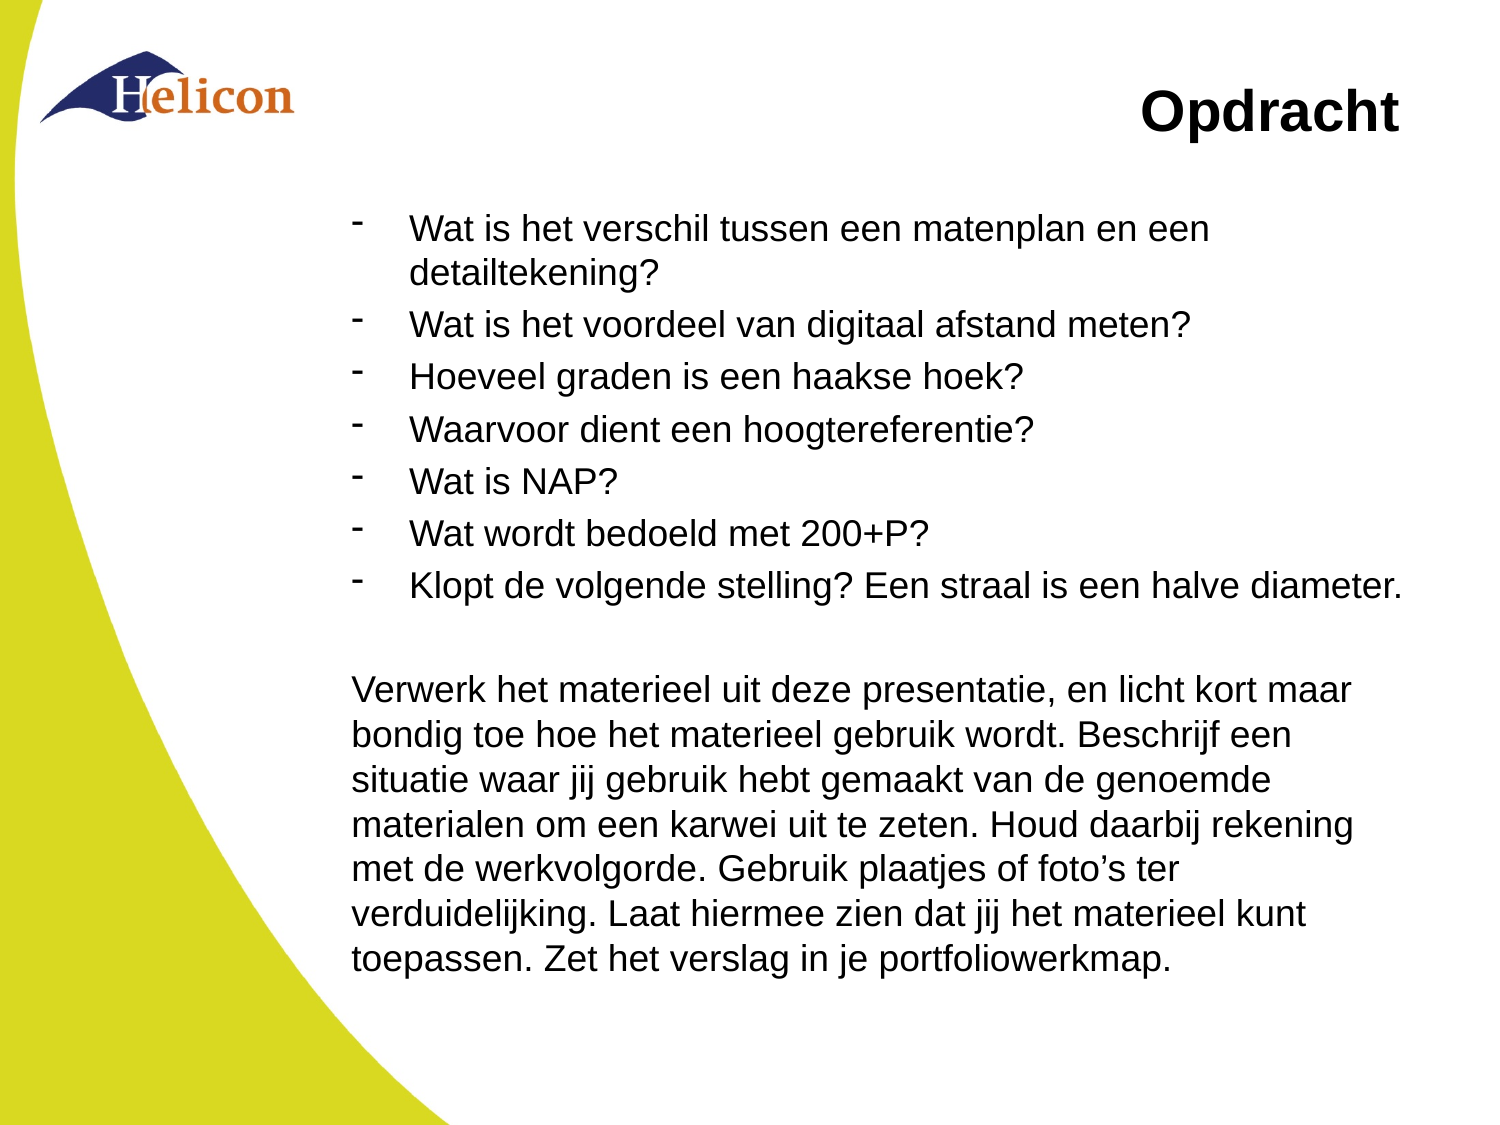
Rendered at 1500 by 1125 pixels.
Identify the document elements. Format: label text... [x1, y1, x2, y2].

list Wat is het verschil tussen een matenplan en een detailtekening? Wat is het voordeel van digitaal afstand meten? Hoeveel graden is een haakse hoek? Waarvoor dient een hoogtereferentie? Wat is NAP? Wat wordt bedoeld met 200+P? Klopt de volgende stelling? Een straal is een halve diameter. Verwerk het materieel uit deze presentatie, en licht kort maar bondig toe hoe het materieel gebruik wordt. Beschrijf een situatie waar jij gebruik hebt gemaakt van de genoemde materialen om een karwei uit te zeten. Houd daarbij rekening met de werkvolgorde. Gebruik plaatjes of foto’s ter verduidelijking. Laat hiermee zien dat jij het materieel kunt toepassen. Zet het verslag in je portfoliowerkmap. [336, 196, 1425, 1005]
picture [0, 0, 1500, 1125]
title Opdracht [324, 54, 1415, 161]
